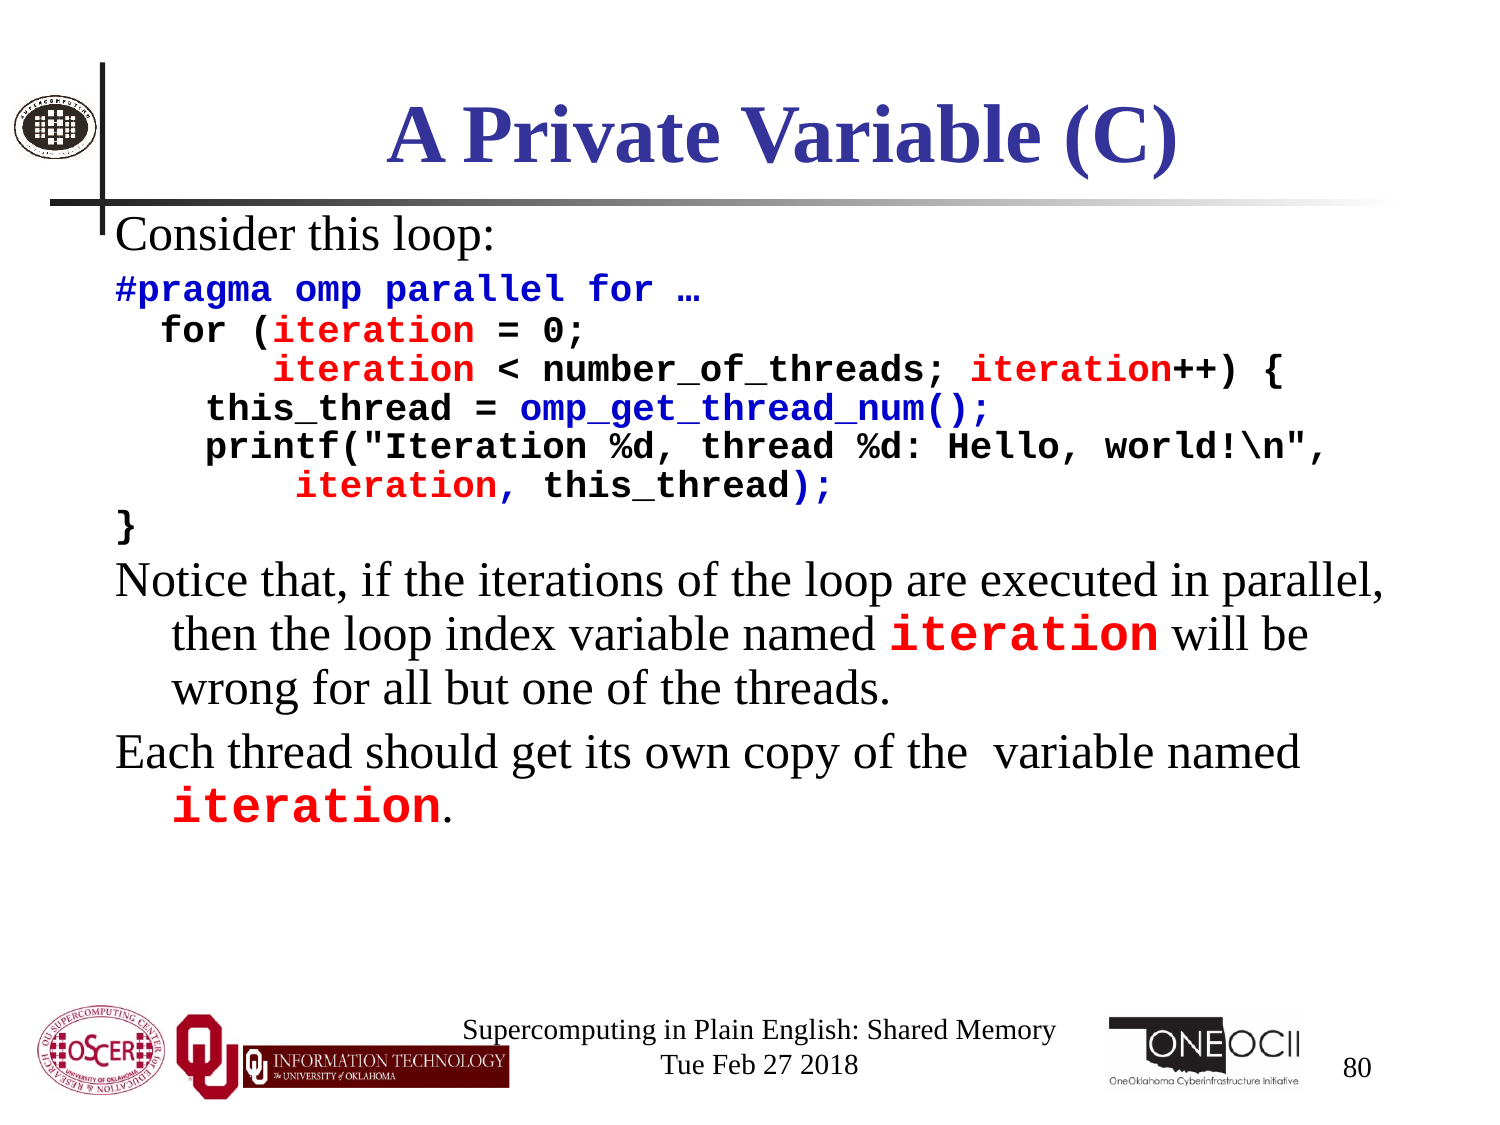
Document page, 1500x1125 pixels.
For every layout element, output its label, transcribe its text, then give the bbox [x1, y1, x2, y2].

title A Private Variable (C) [124, 74, 1442, 187]
picture [174, 1013, 513, 1102]
footer Supercomputing in Plain English: Shared Memory Tue Feb 27 2018 [431, 1013, 1088, 1088]
slide_number 80 [1174, 1015, 1388, 1091]
picture [12, 94, 98, 161]
list Consider this loop: #pragma omp parallel for … for (iteration = 0; iteration < number_of_threads; iteration++) { this_thread = omp_get_thread_num(); printf("Iteration %d, thread %d: Hello, world!\n", iteration, this_thread); } Notice that, if the iterations of the loop are executed in parallel, then the loop index variable named iteration will be wrong for all but one of the threads. Each thread should get its own copy of the variable named iteration. [99, 199, 1426, 1013]
picture [37, 1005, 165, 1095]
picture [1100, 1013, 1306, 1093]
